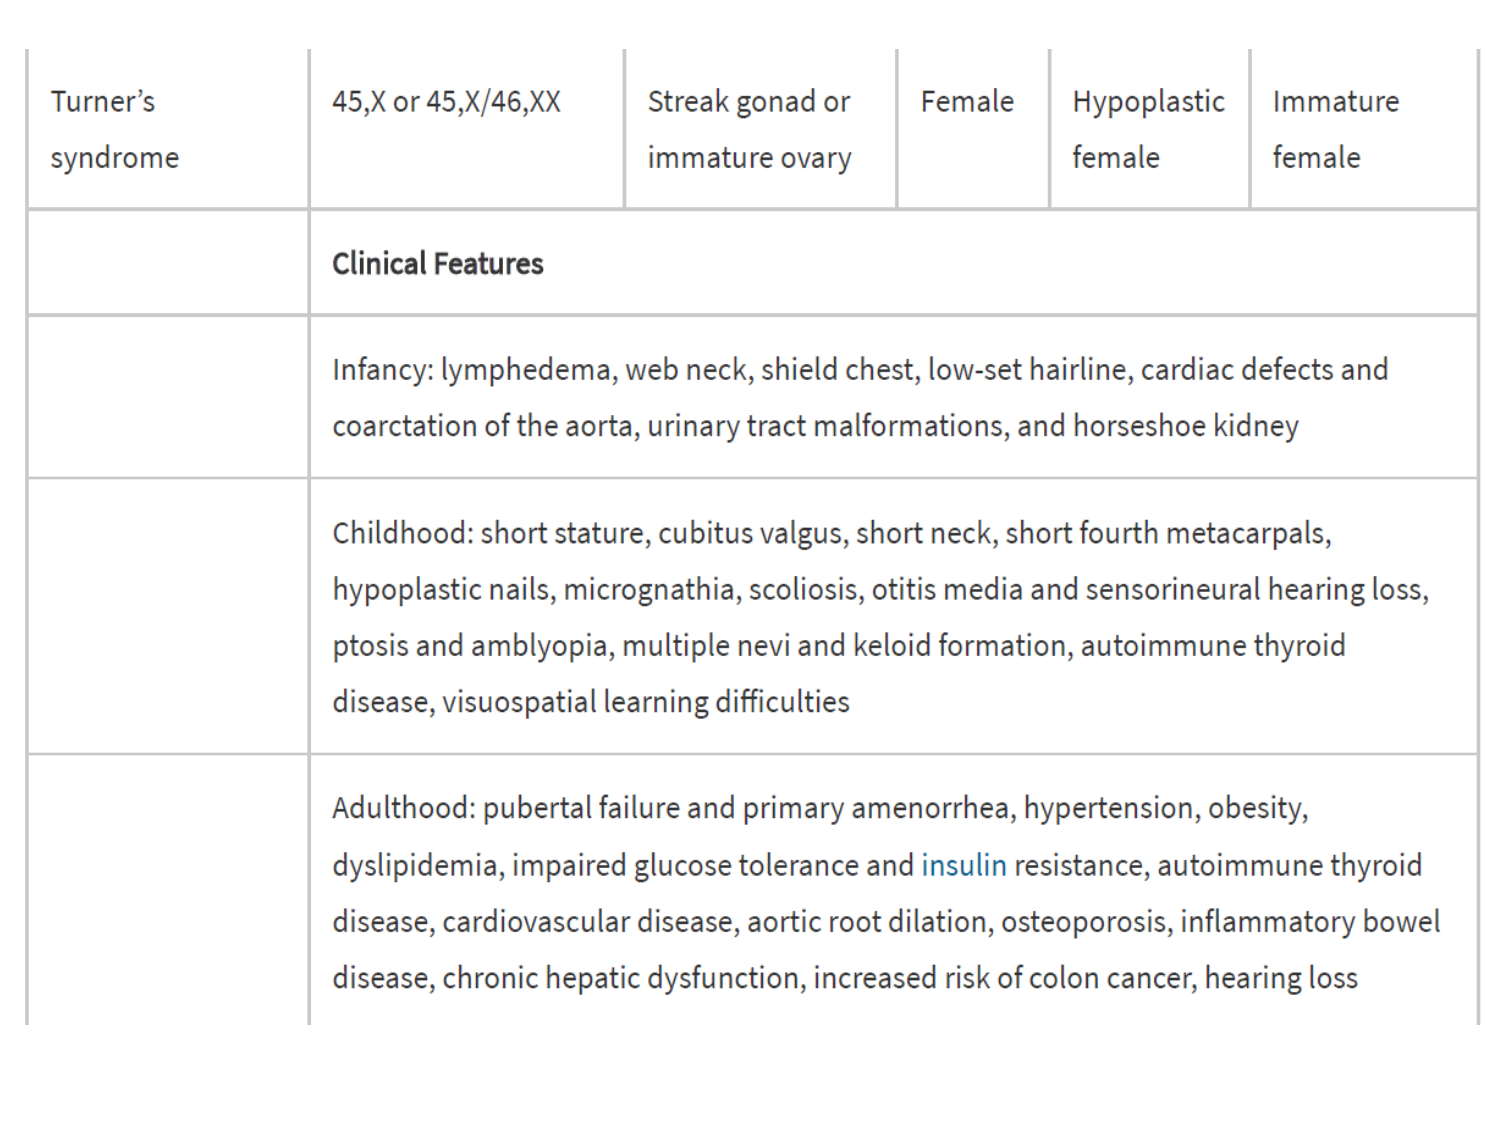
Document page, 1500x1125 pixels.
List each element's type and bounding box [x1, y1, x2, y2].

picture [24, 49, 1500, 1026]
